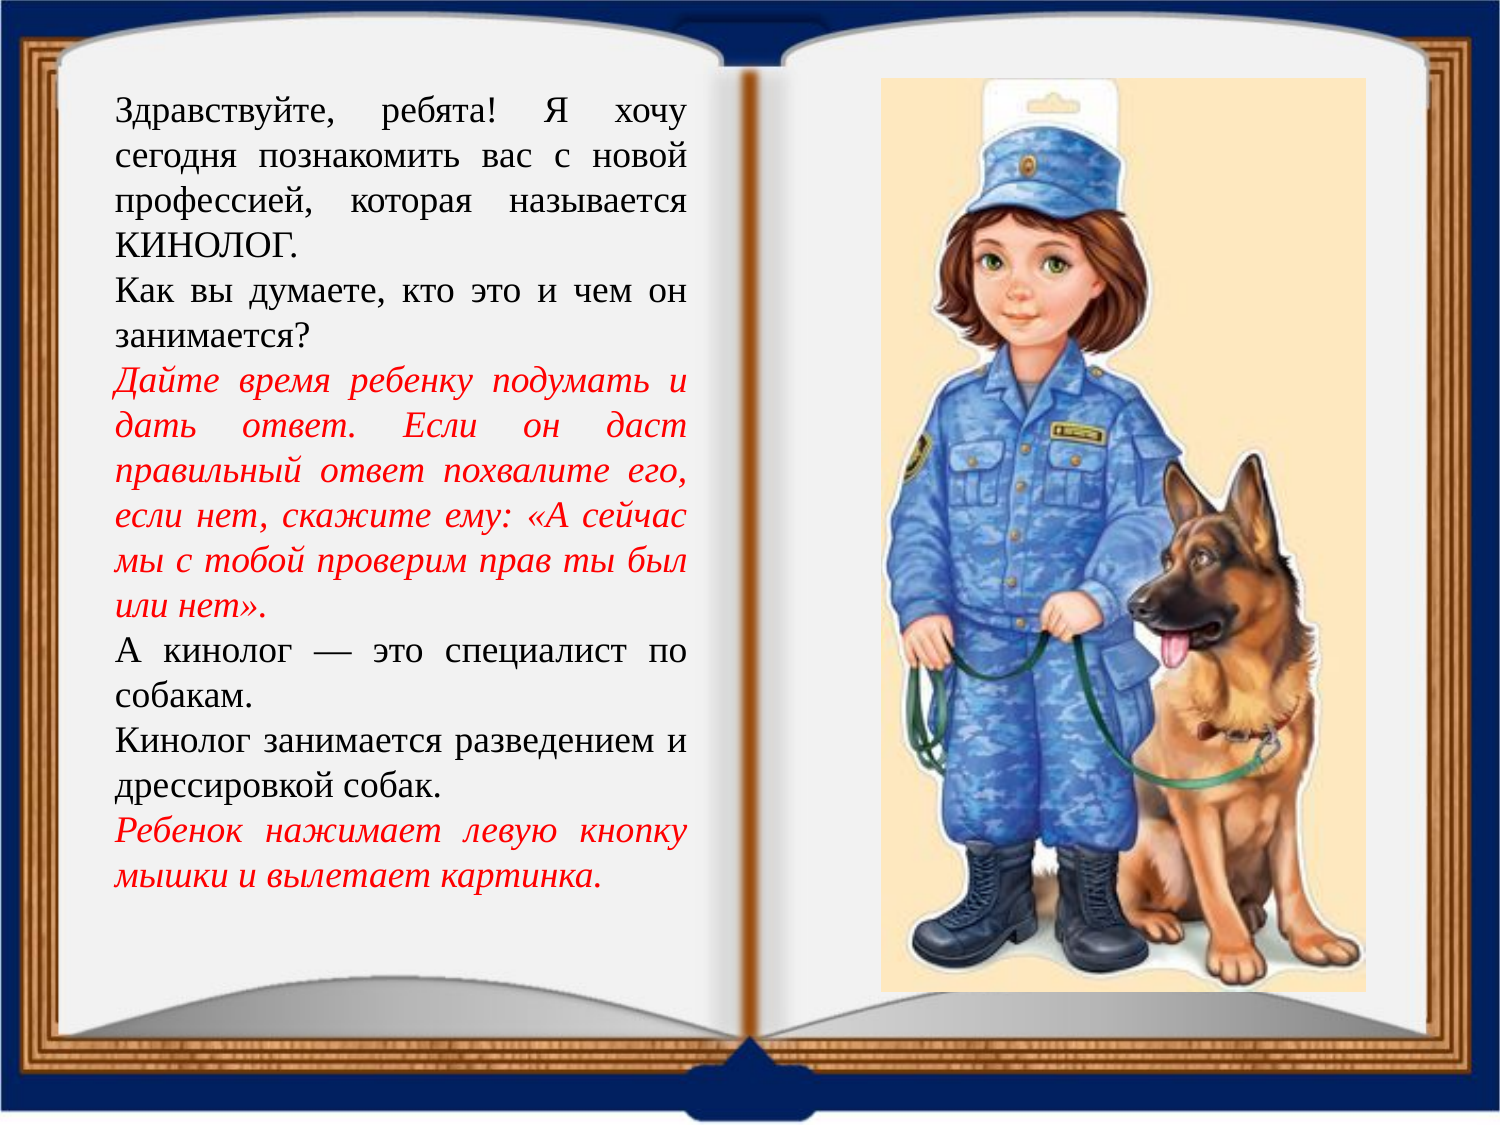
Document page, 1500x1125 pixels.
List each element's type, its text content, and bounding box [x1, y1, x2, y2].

text_box Здравствуйте, ребята! Я хочу сегодня познакомить вас с новой профессией, которая называется КИНОЛОГ. Как вы думаете, кто это и чем он занимается? Дайте время ребенку подумать и дать ответ. Если он даст правильный ответ похвалите его, если нет, скажите ему: «А сейчас мы с тобой проверим прав ты был или нет». А кинолог — это специалист по собакам. Кинолог занимается разведением и дрессировкой собак. Ребенок нажимает левую кнопку мышки и вылетает картинка. [100, 78, 703, 903]
picture [0, 0, 1500, 1125]
